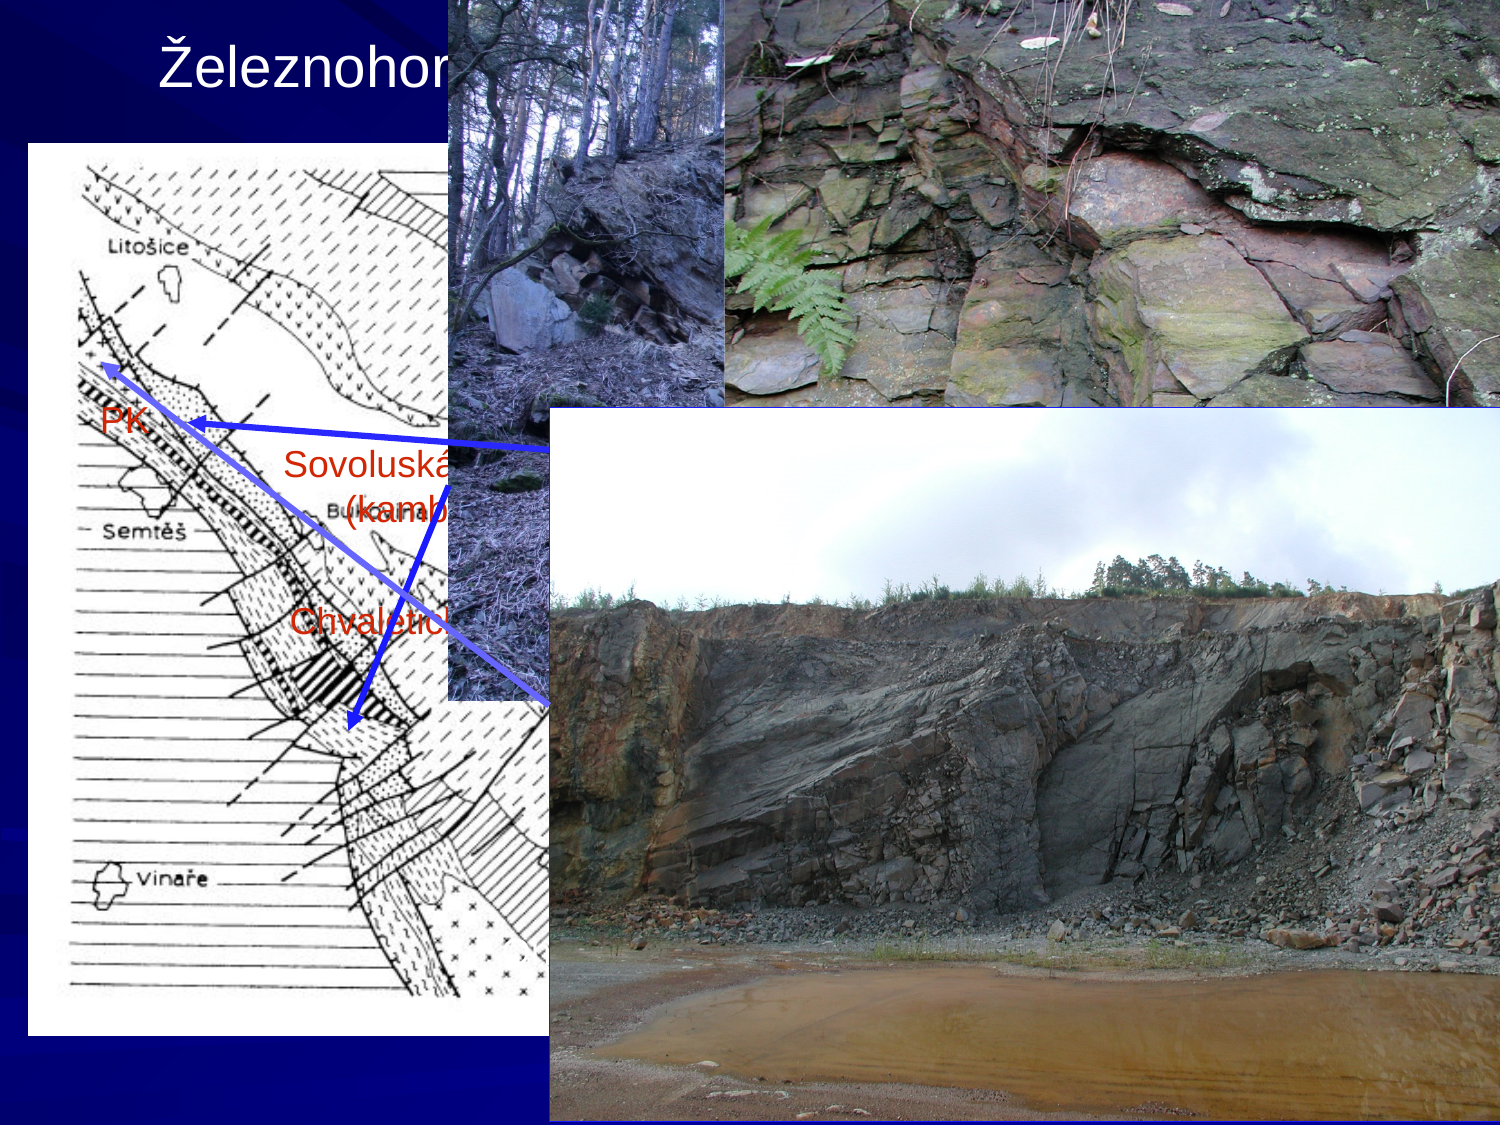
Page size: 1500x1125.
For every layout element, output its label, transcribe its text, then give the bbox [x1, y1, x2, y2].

picture [28, 142, 186, 1036]
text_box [186, 0, 1500, 360]
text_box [100, 361, 1500, 1122]
title Železnohorské proterozoikum a paleozoikum [76, 0, 182, 140]
